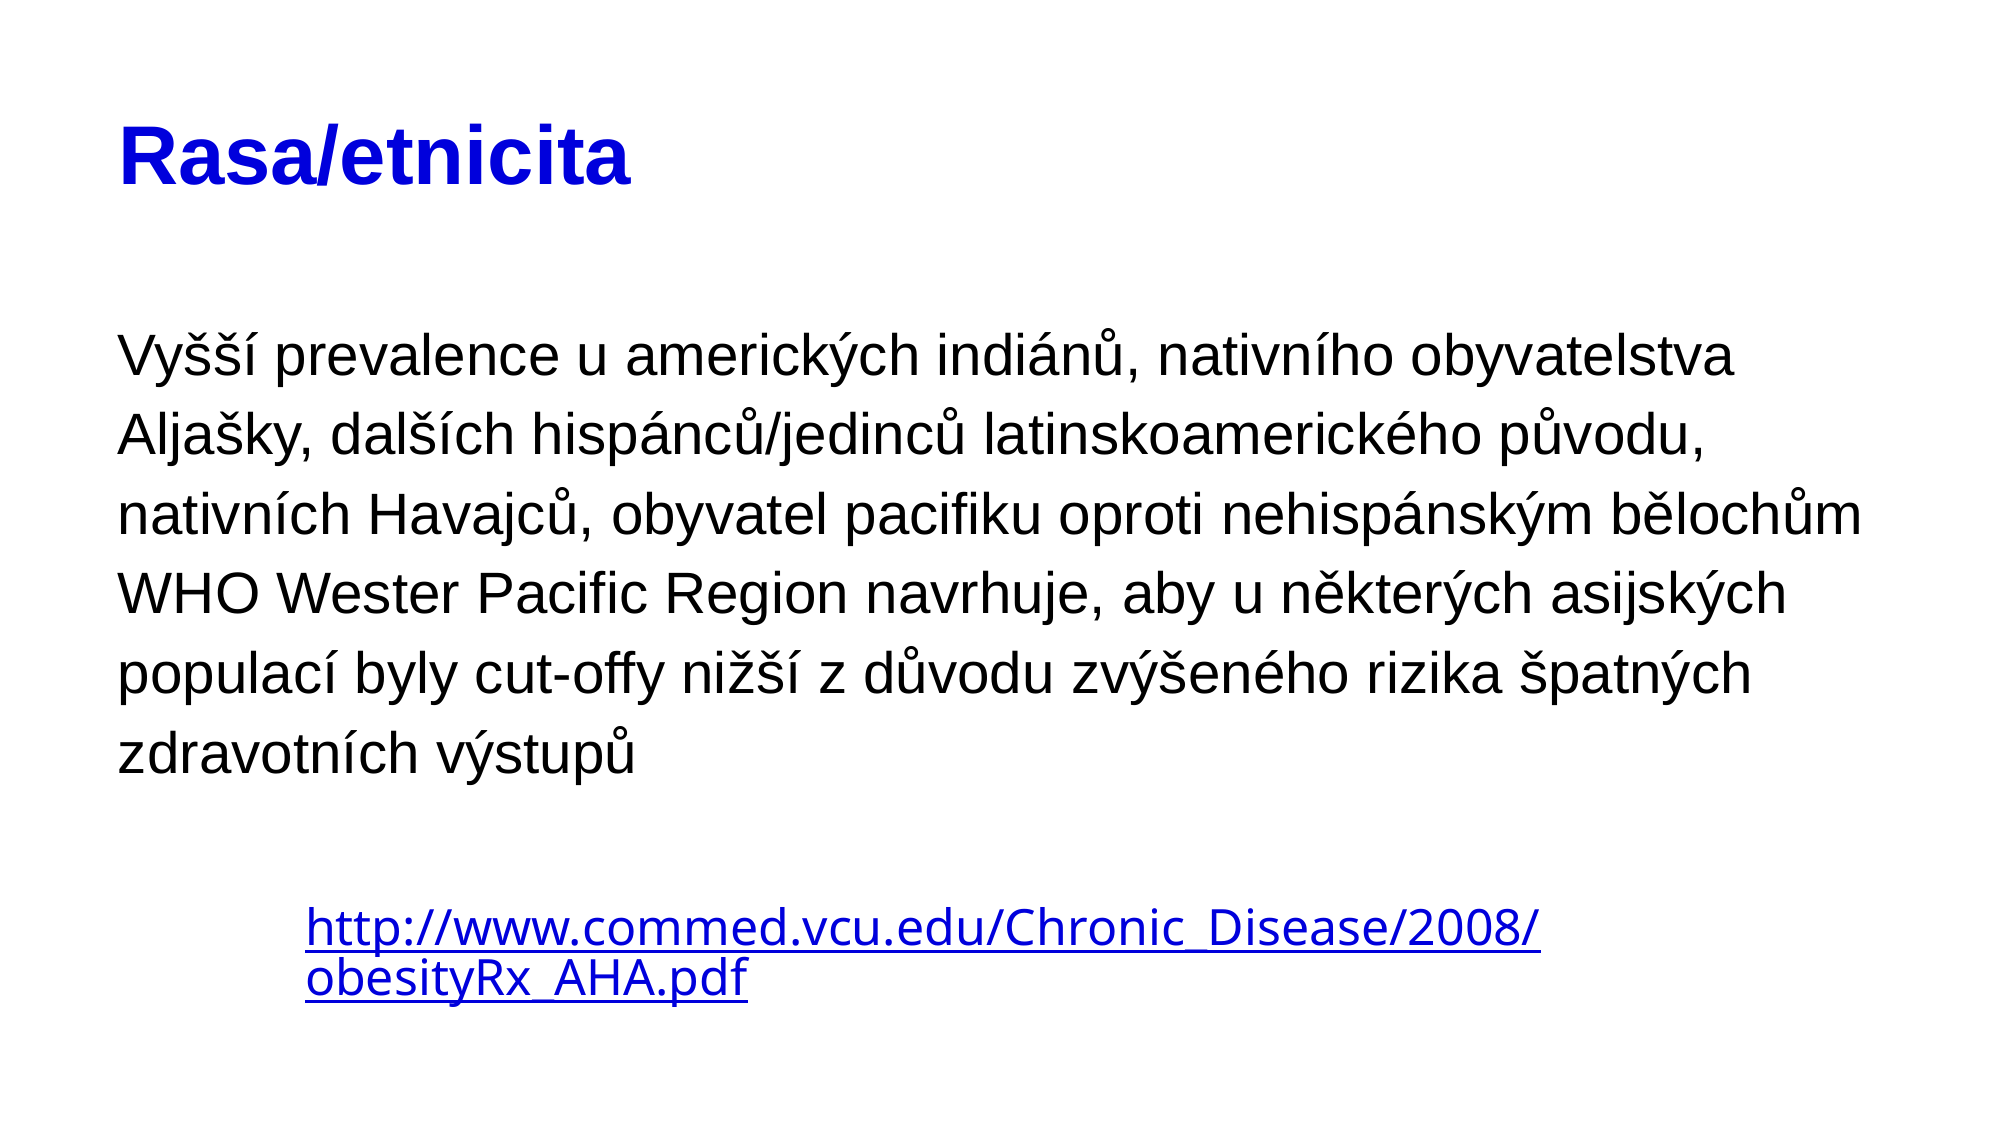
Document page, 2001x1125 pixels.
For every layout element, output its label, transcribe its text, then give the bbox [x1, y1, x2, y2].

text_box http://www.commed.vcu.edu/Chronic_Disease/2008/obesityRx_AHA.pdf [290, 888, 1577, 972]
title Rasa/etnicita [118, 118, 1883, 193]
list Vyšší prevalence u amerických indiánů, nativního obyvatelstva Aljašky, dalších hispánců/jedinců latinskoamerického původu, nativních Havajců, obyvatel pacifiku oproti nehispánským bělochům WHO Wester Pacific Region navrhuje, aby u některých asijských populací byly cut-offy nižší z důvodu zvýšeného rizika špatných zdravotních výstupů [117, 307, 1882, 957]
